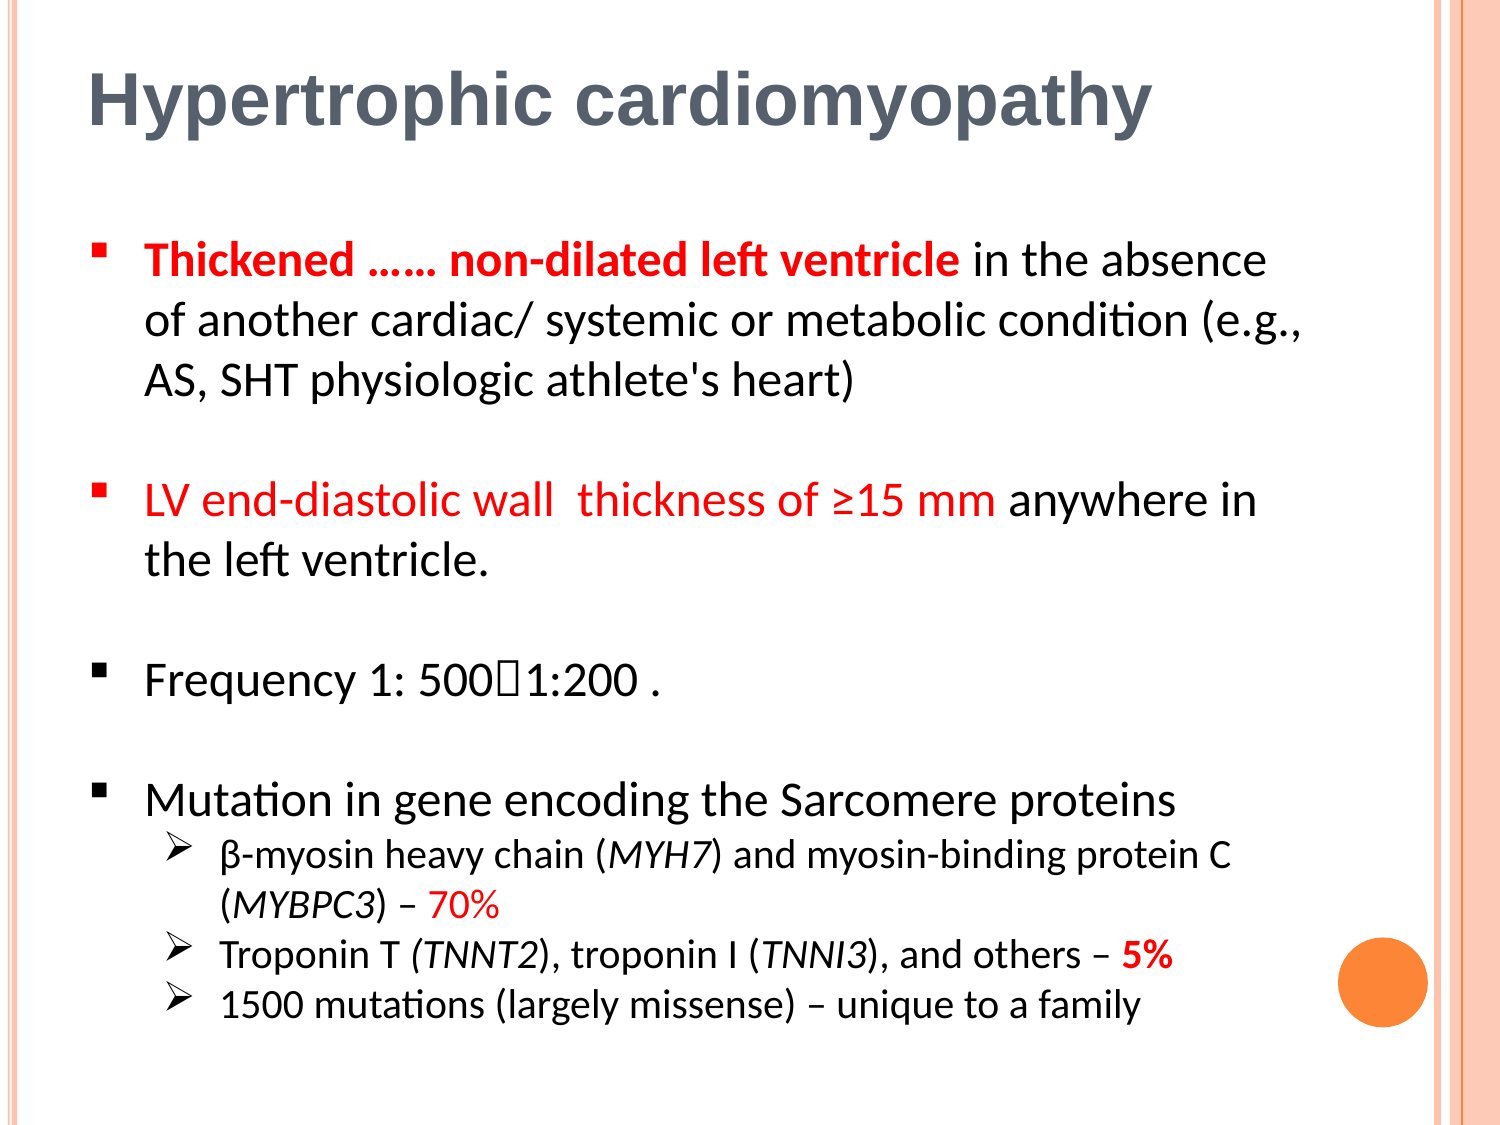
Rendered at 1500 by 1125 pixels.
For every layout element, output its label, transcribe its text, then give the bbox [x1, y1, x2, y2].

title Hypertrophic cardiomyopathy [87, 50, 1275, 226]
list Thickened …… non-dilated left ventricle in the absence of another cardiac/ systemic or metabolic condition (e.g., AS, SHT physiologic athlete's heart) LV end-diastolic wall thickness of ≥15 mm anywhere in the left ventricle. Frequency 1: 5001:200 . Mutation in gene encoding the Sarcomere proteins β-myosin heavy chain (MYH7) and myosin-binding protein C (MYBPC3) – 70% Troponin T (TNNT2), troponin I (TNNI3), and others – 5% 1500 mutations (largely missense) – unique to a family [87, 226, 1313, 1095]
